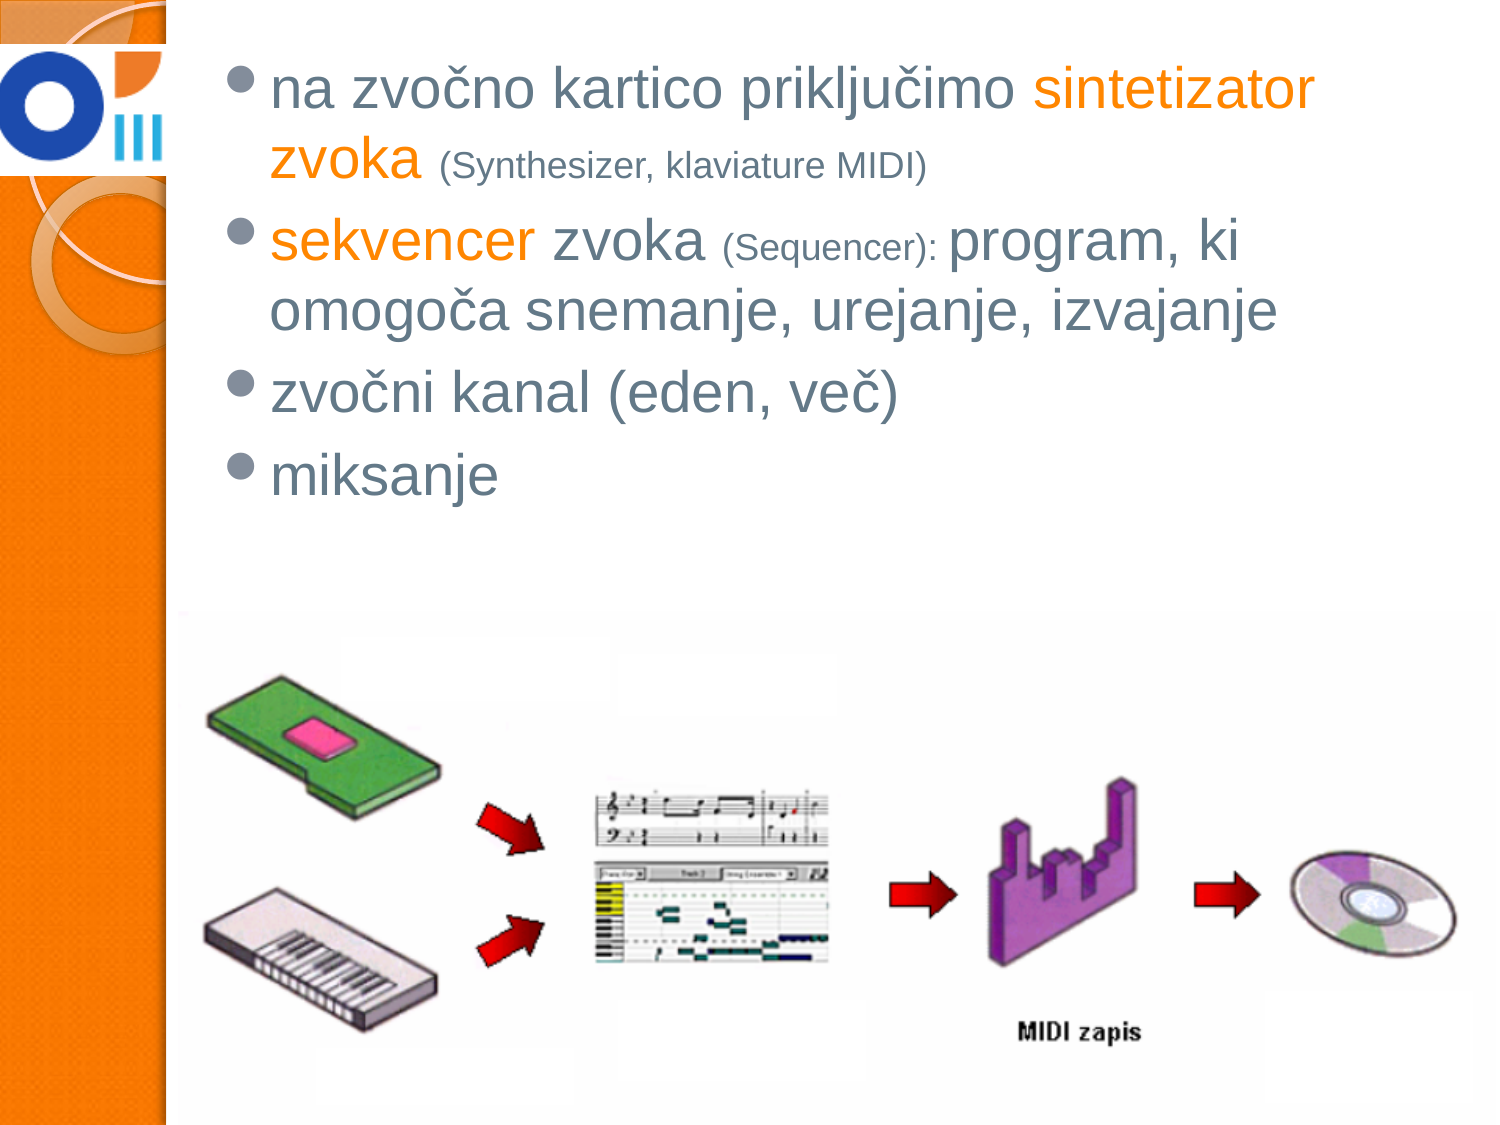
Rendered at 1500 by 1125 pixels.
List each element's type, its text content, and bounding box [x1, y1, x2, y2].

picture [0, 13, 167, 1125]
picture [53, 241, 159, 332]
picture [62, 195, 159, 280]
picture [136, 0, 162, 4]
list na zvočno kartico priključimo sintetizator zvoka (Synthesizer, klaviature MIDI) sekvencer zvoka (Sequencer): program, ki omogoča snemanje, urejanje, izvajanje zvočni kanal (eden, več) miksanje [194, 42, 1426, 608]
picture [178, 611, 1496, 1125]
